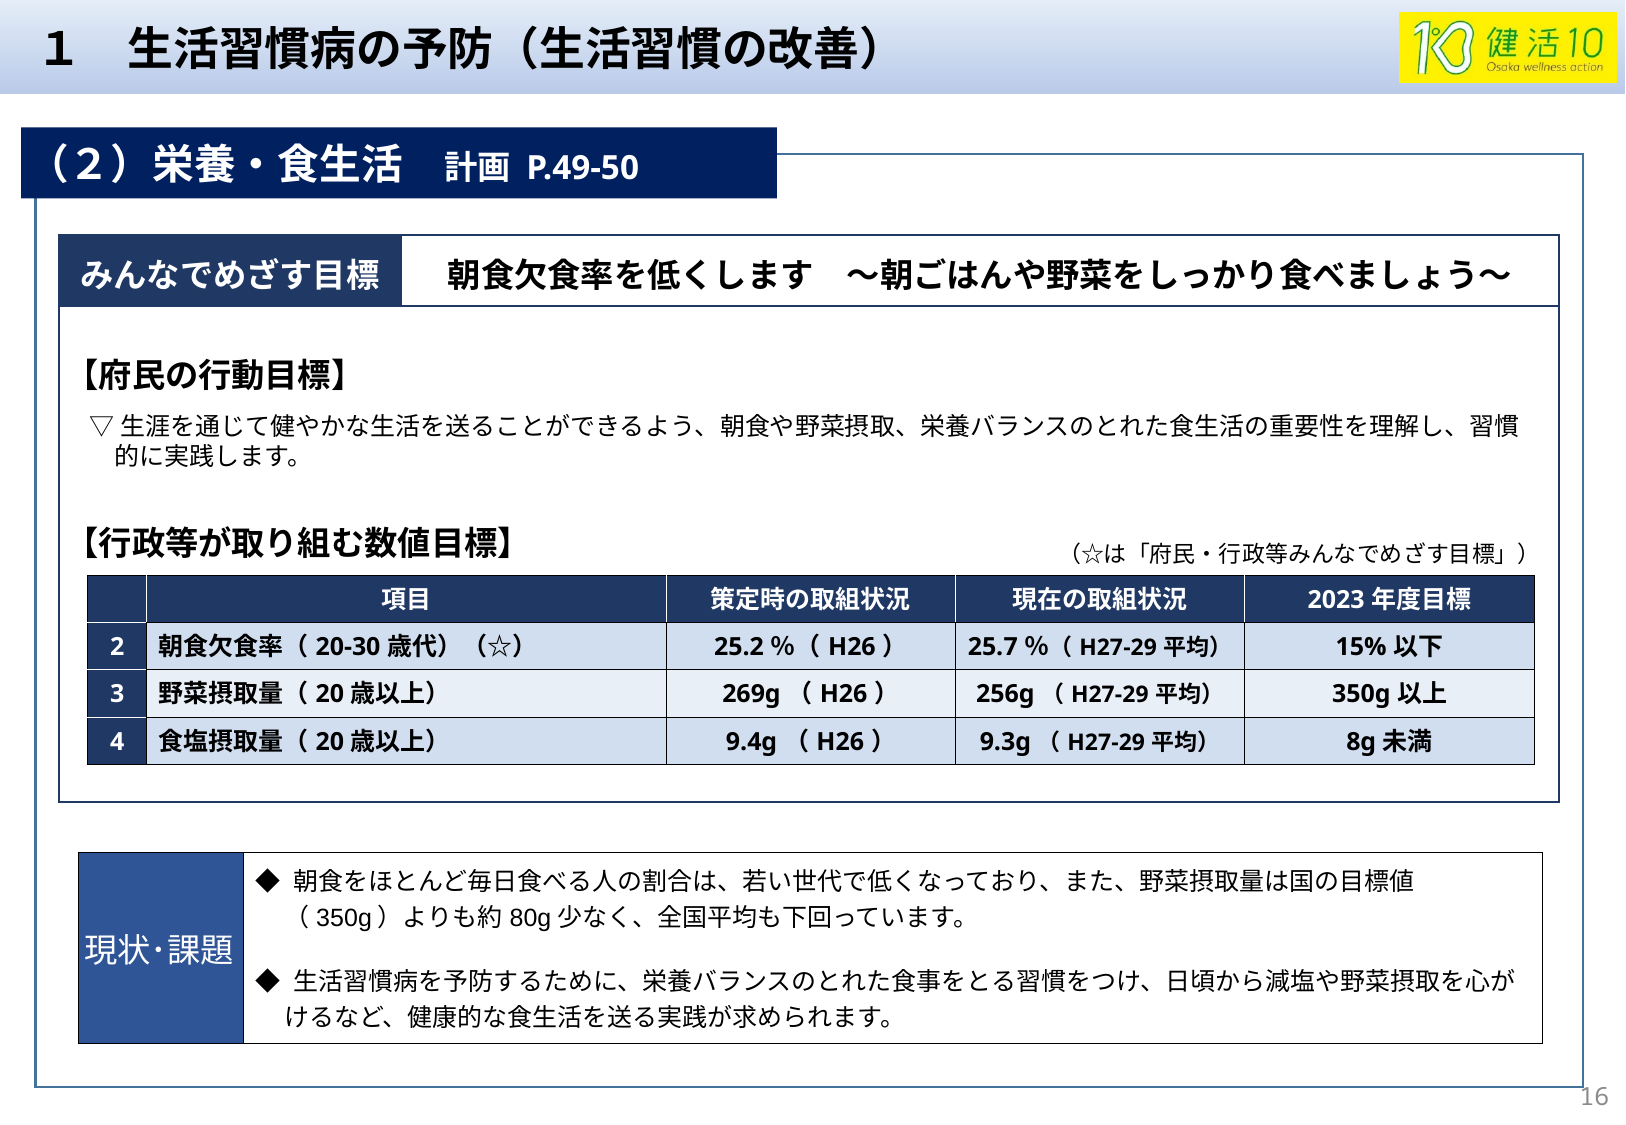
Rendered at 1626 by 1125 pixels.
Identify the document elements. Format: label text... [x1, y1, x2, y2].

text_box （２）栄養・食生活 計画 P.49-50 [21, 127, 777, 199]
text_box 朝食欠食率を低くします ～朝ごはんや野菜をしっかり食べましょう～ [400, 234, 1560, 307]
text_box [34, 153, 1584, 1088]
text_box みんなでめざす目標 [58, 234, 400, 307]
slide_number 16 [1506, 1080, 1625, 1116]
table_header 現状･課題 [79, 853, 243, 1043]
text_box [58, 307, 1560, 803]
picture [1399, 12, 1617, 83]
table_header ◆ 朝食をほとんど毎日食べる人の割合は、若い世代で低くなっており、また、野菜摂取量は国の目標値（350g）よりも約80g少なく、全国平均も下回っています。 ◆ 生活習慣病を予防するために、栄養バランスのとれた食事をとる習慣をつけ、日頃から減塩や野菜摂取を心がけるなど、健康的な食生活を送る実践が求められます。 [244, 853, 1542, 1043]
text_box １ 生活習慣病の予防（生活習慣の改善） [0, 0, 1625, 95]
